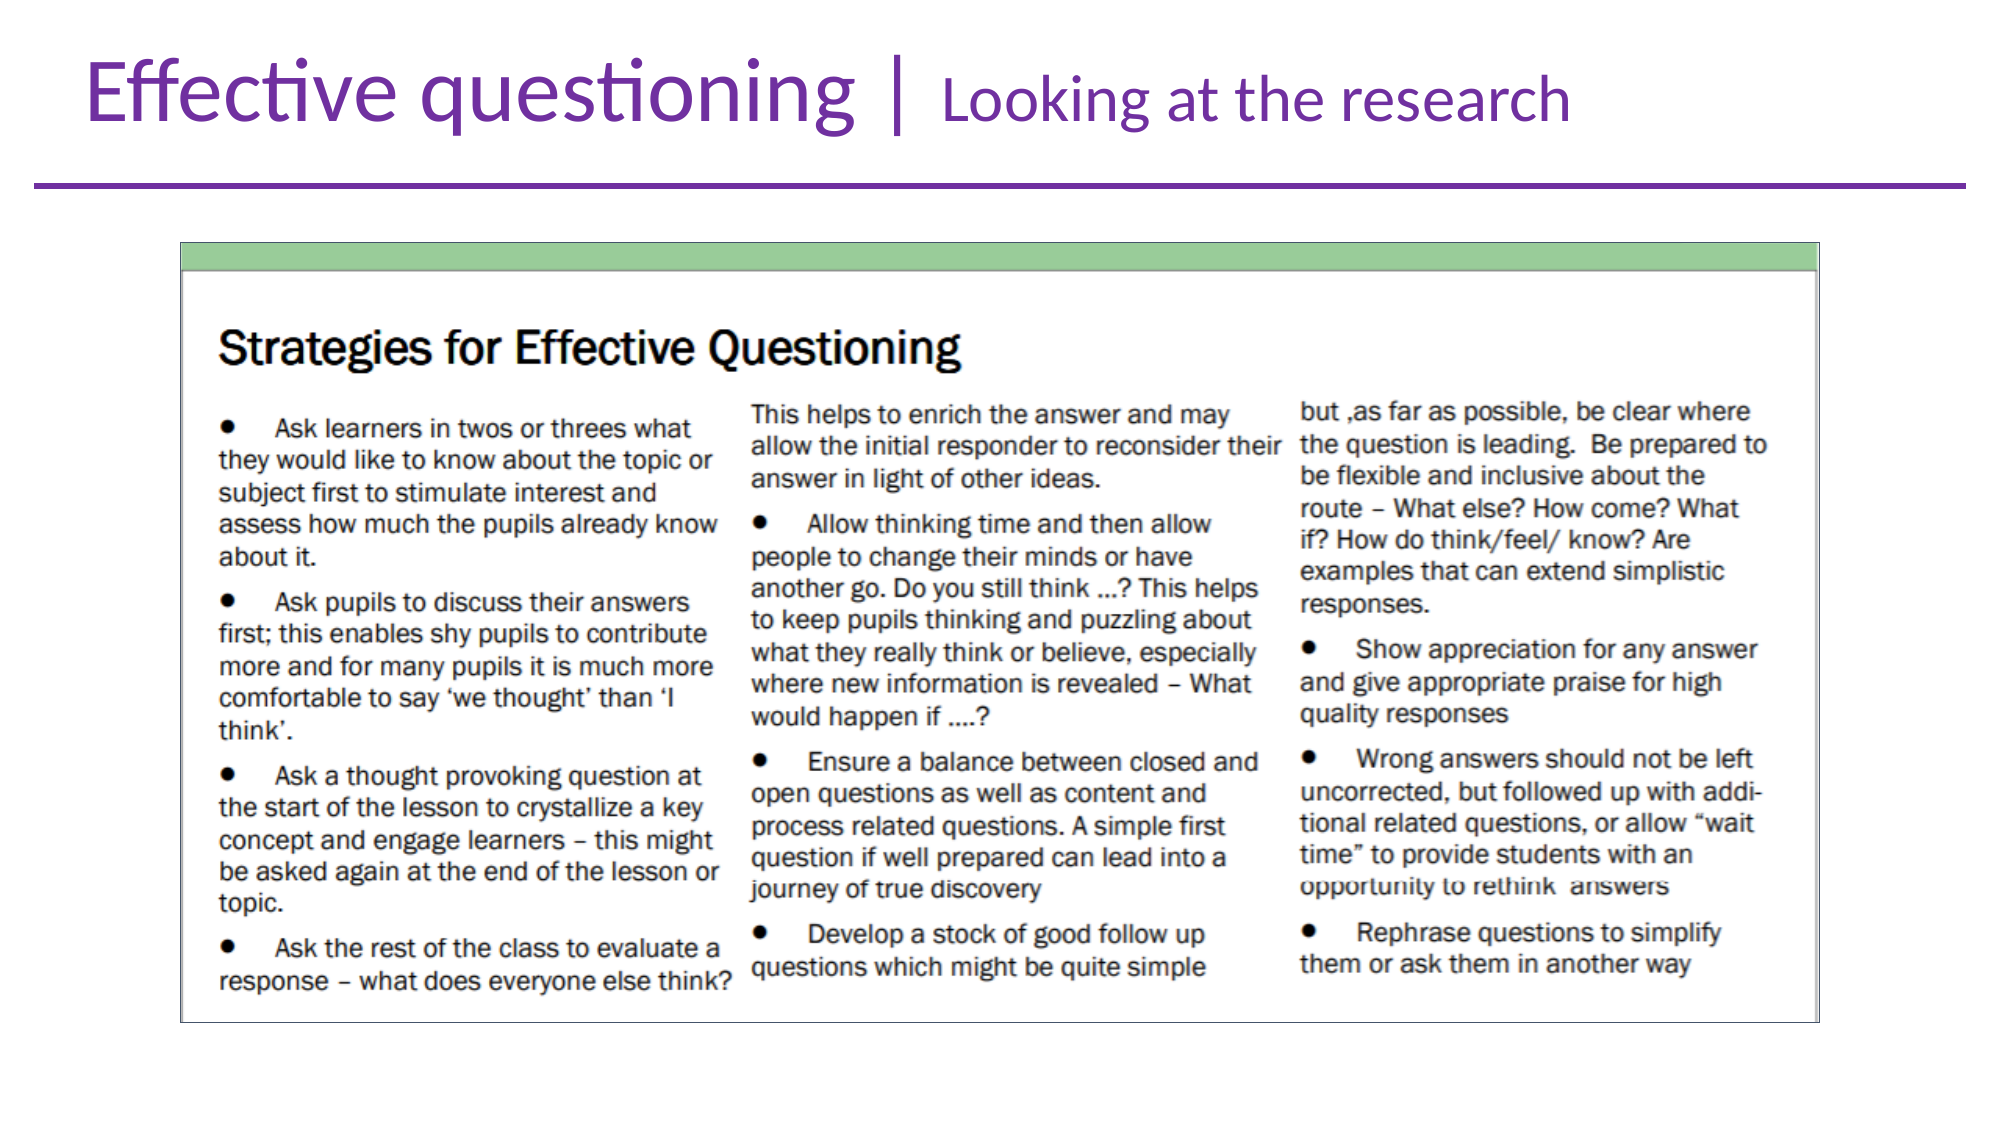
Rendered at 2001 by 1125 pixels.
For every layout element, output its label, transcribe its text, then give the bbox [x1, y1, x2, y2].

text_box Effective questioning | Looking at the research [69, 22, 1931, 148]
picture [180, 242, 1820, 1023]
